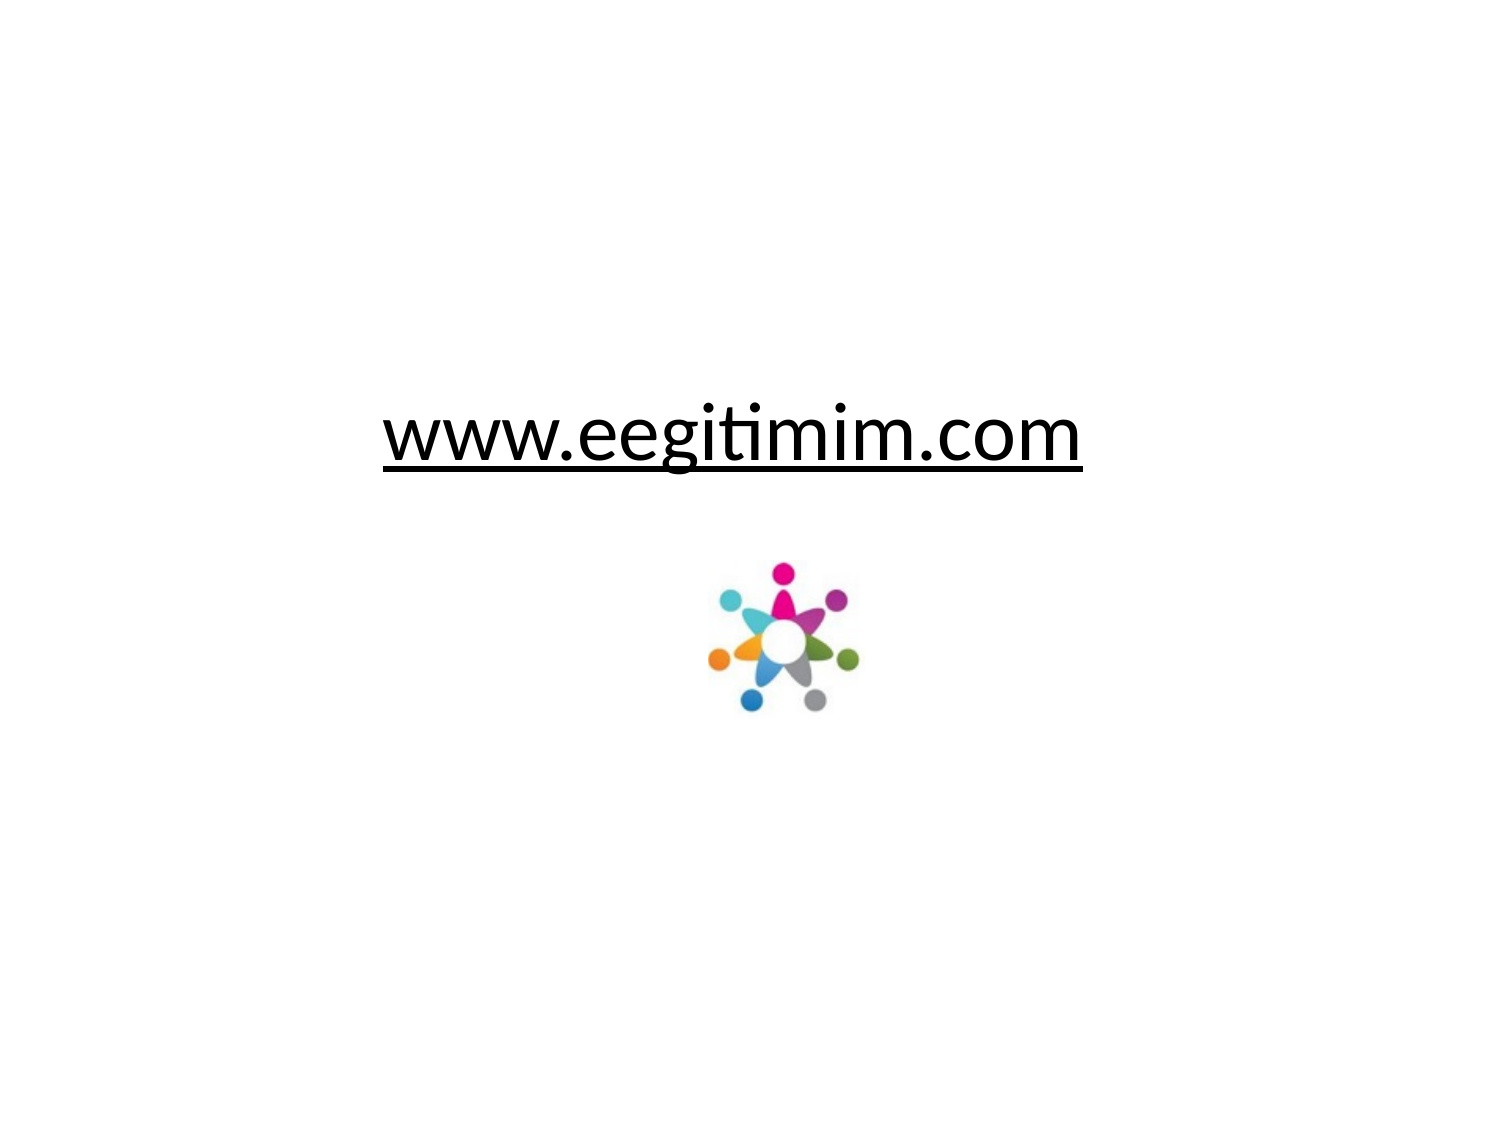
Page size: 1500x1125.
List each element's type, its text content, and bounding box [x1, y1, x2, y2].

title www.eegitimim.com [67, 383, 1418, 572]
picture [708, 560, 866, 719]
